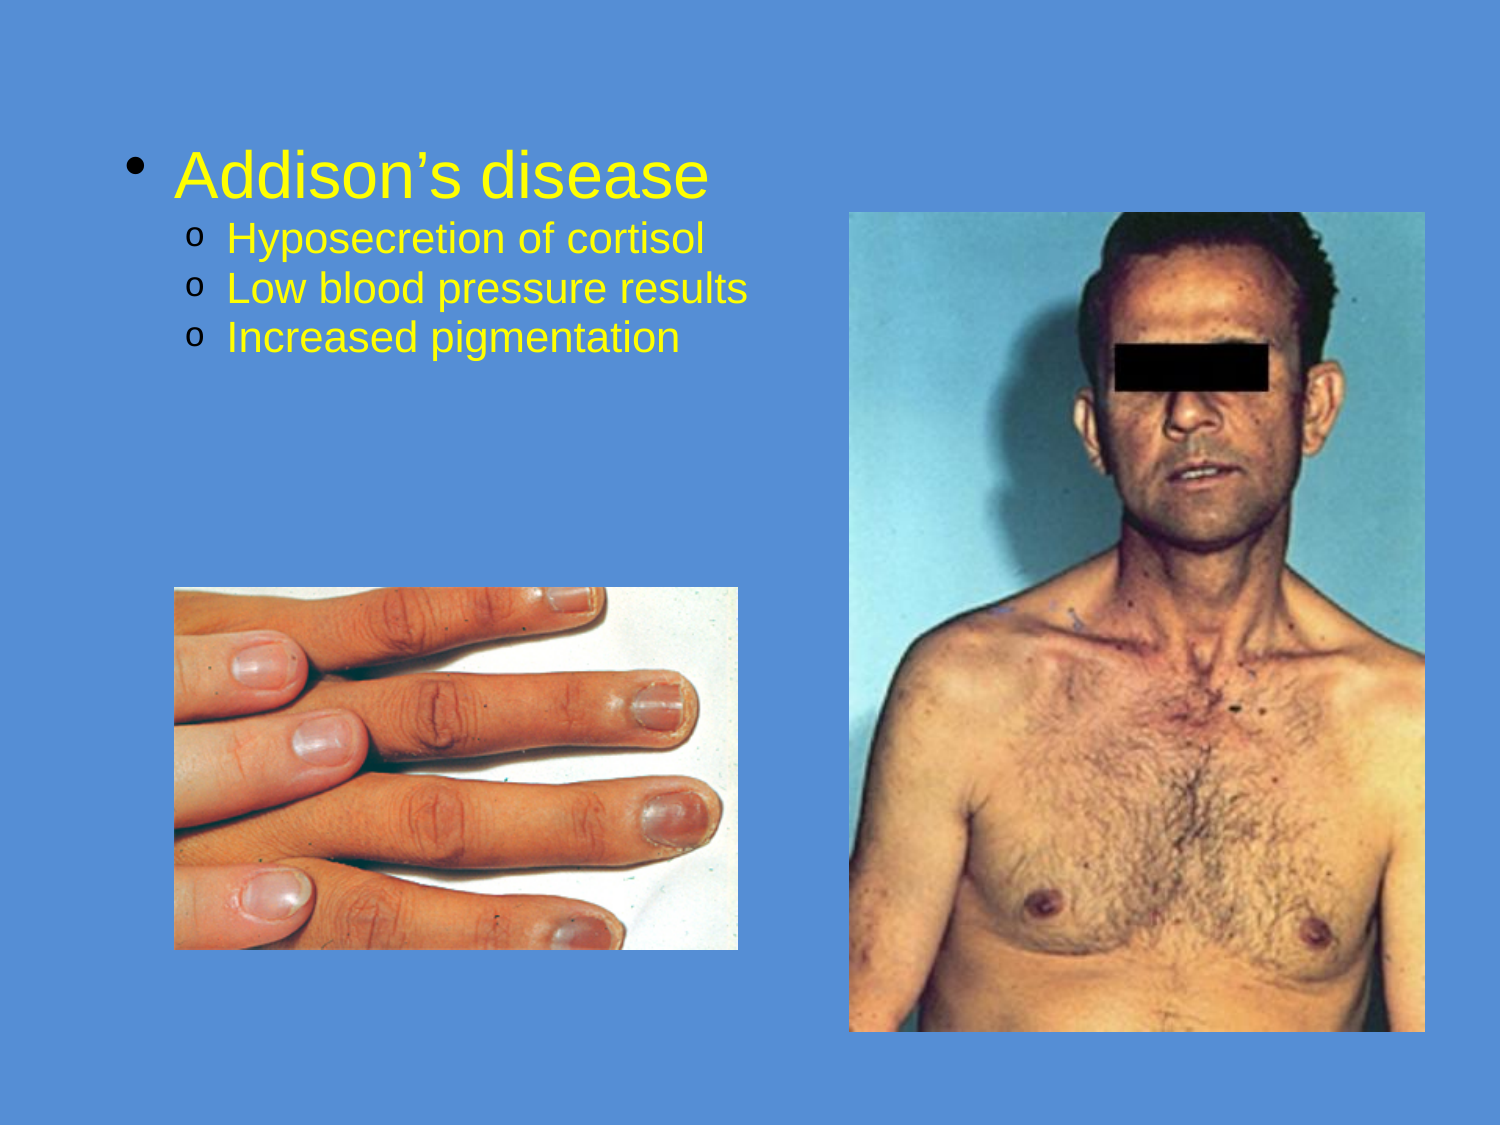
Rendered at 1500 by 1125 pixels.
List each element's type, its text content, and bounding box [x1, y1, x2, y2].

picture [174, 587, 738, 951]
picture [849, 212, 1426, 1032]
text_box Addison’s disease Hyposecretion of cortisol Low blood pressure results Increased pigmentation [99, 137, 1437, 363]
